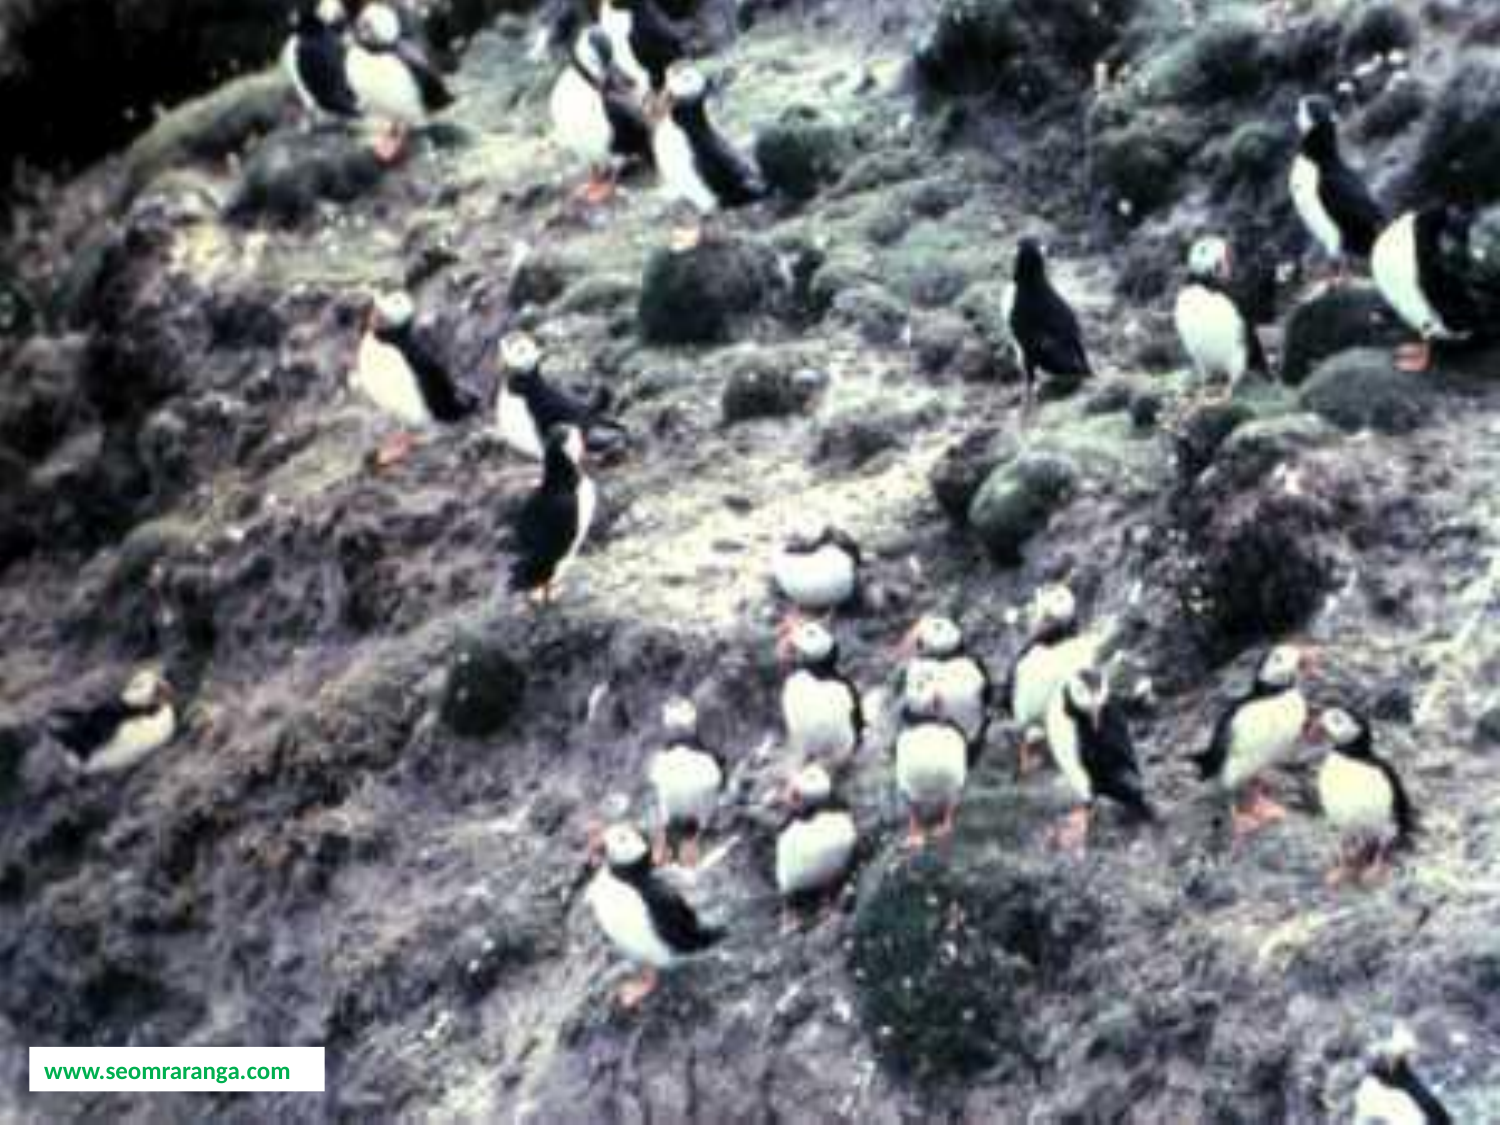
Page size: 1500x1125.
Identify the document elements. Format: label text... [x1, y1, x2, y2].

text_box www.seomraranga.com [29, 1046, 325, 1092]
picture [0, 0, 1500, 1125]
